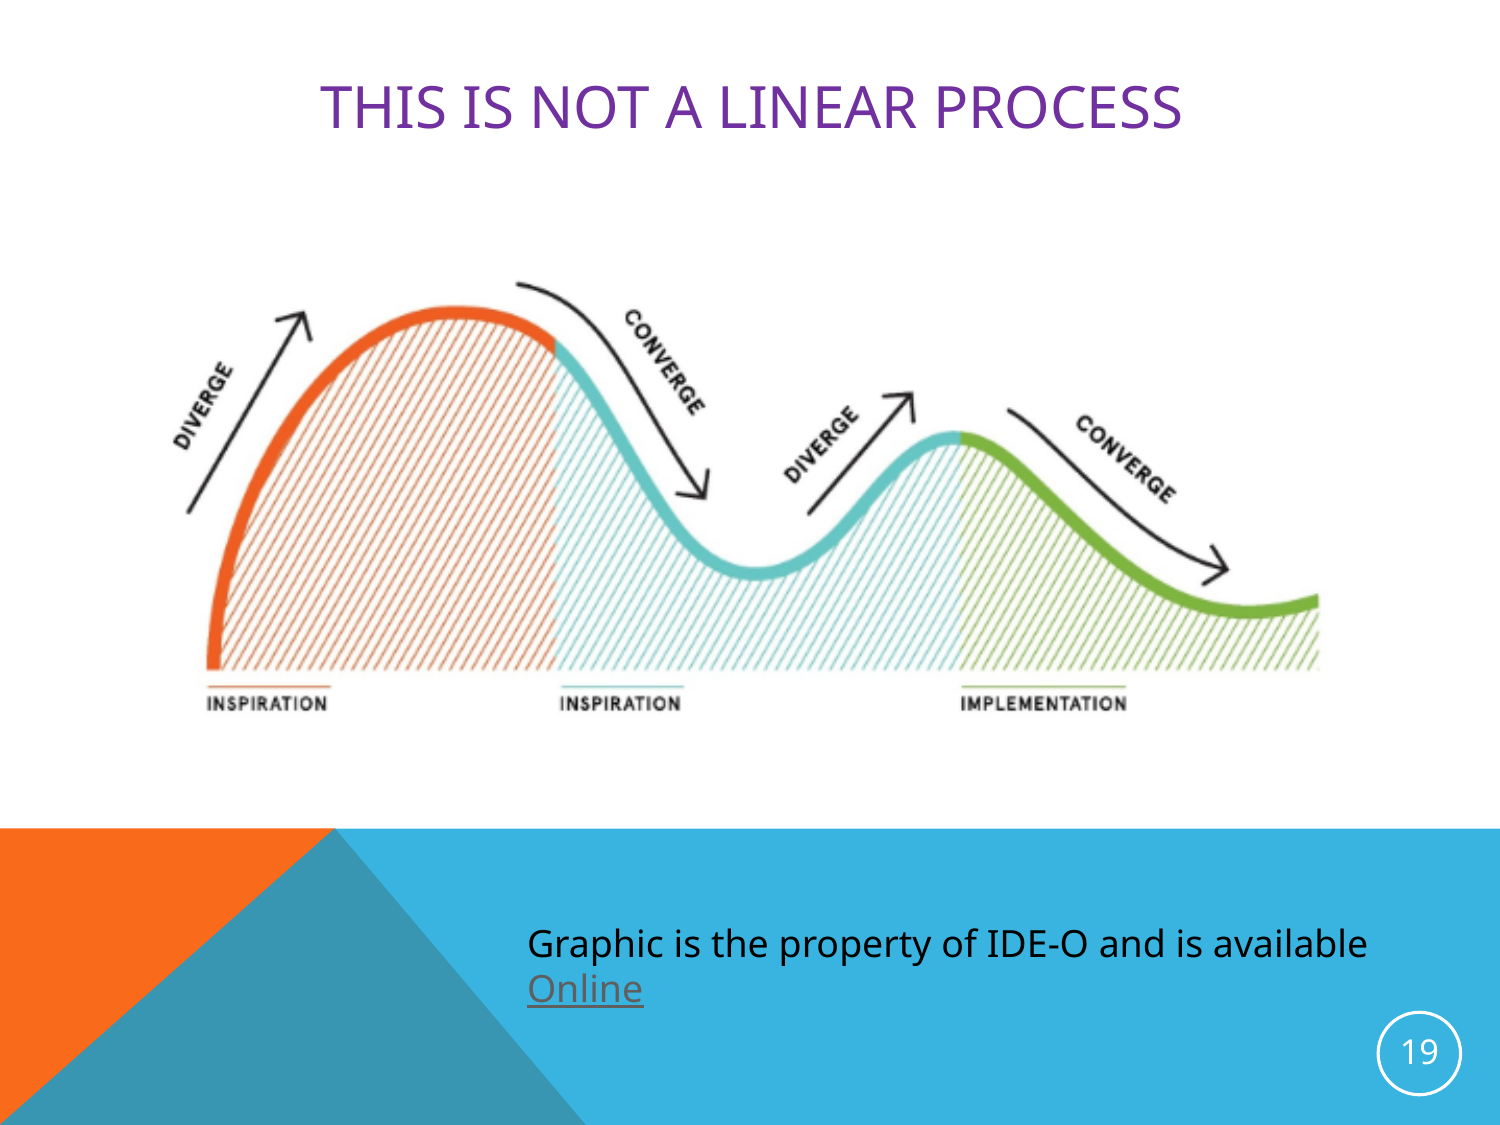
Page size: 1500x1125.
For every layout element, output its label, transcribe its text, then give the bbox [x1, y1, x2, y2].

text_box Graphic is the property of IDE-O and is available Online [512, 912, 1441, 1024]
title This is not a linear process [135, 60, 1369, 150]
slide_number 19 [1376, 1016, 1463, 1097]
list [151, 195, 1353, 753]
